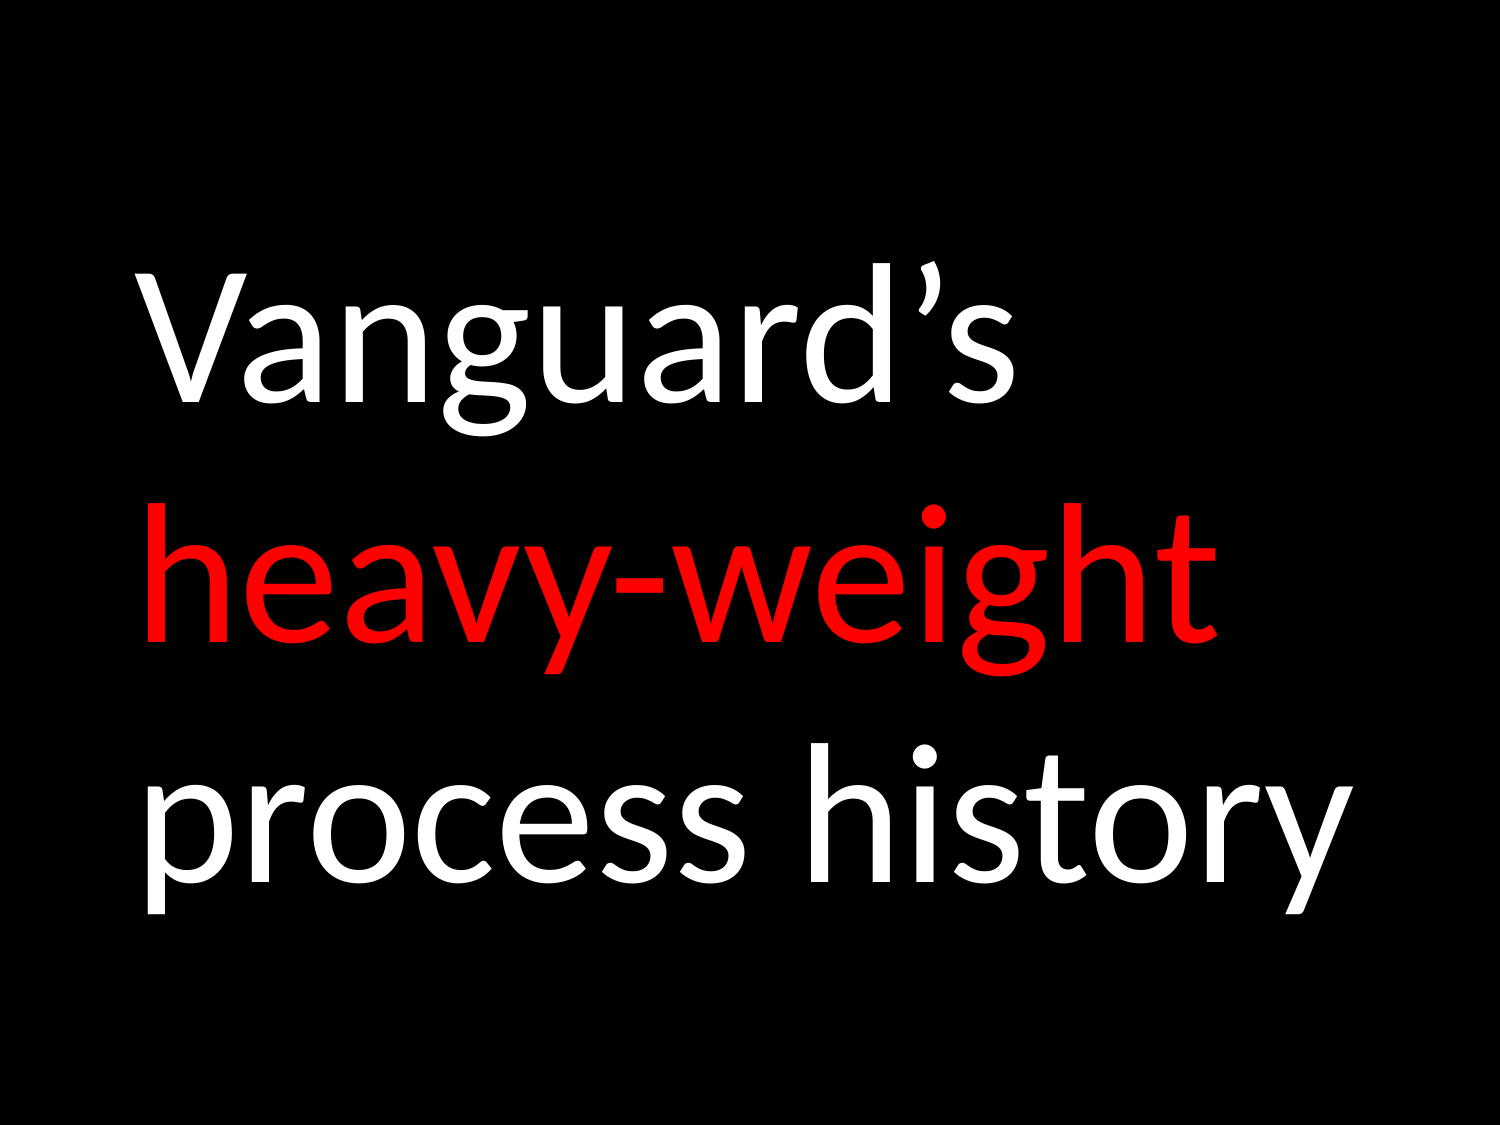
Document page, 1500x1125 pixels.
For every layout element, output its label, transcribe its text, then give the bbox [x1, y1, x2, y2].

text_box Vanguard’s heavy-weight process history [134, 202, 1357, 923]
